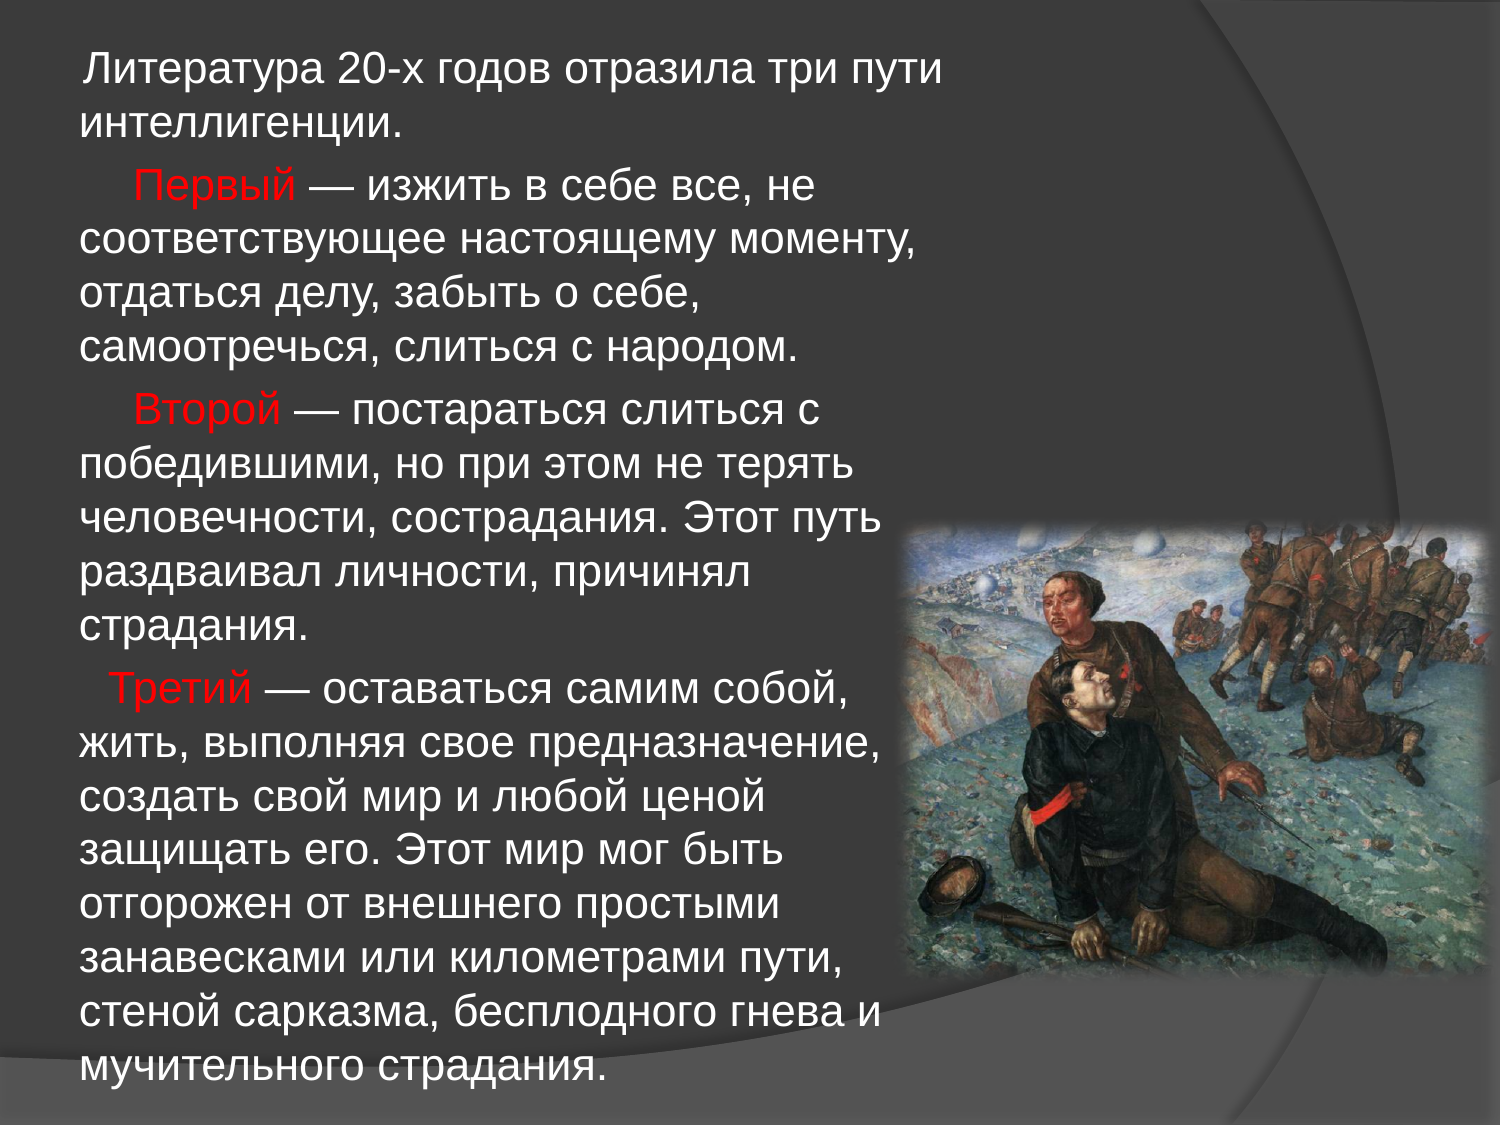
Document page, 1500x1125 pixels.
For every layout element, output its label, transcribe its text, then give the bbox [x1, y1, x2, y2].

picture [891, 514, 1500, 988]
list Литература 20-х годов отразила три пути интеллигенции. Первый — изжить в себе все, не соответствующее настоящему моменту, отдаться делу, забыть о себе, самоотречься, слиться с народом. Второй — постараться слиться с победившими, но при этом не терять человечности, сострадания. Этот путь раздваивал личности, причинял страдания. Третий — оставаться самим собой, жить, выполняя свое предназначение, создать свой мир и любой ценой защищать его. Этот мир мог быть отгорожен от внешнего простыми занавесками или километрами пути, стеной сарказма, бесплодного гнева и мучительного страдания. [0, 30, 963, 1125]
